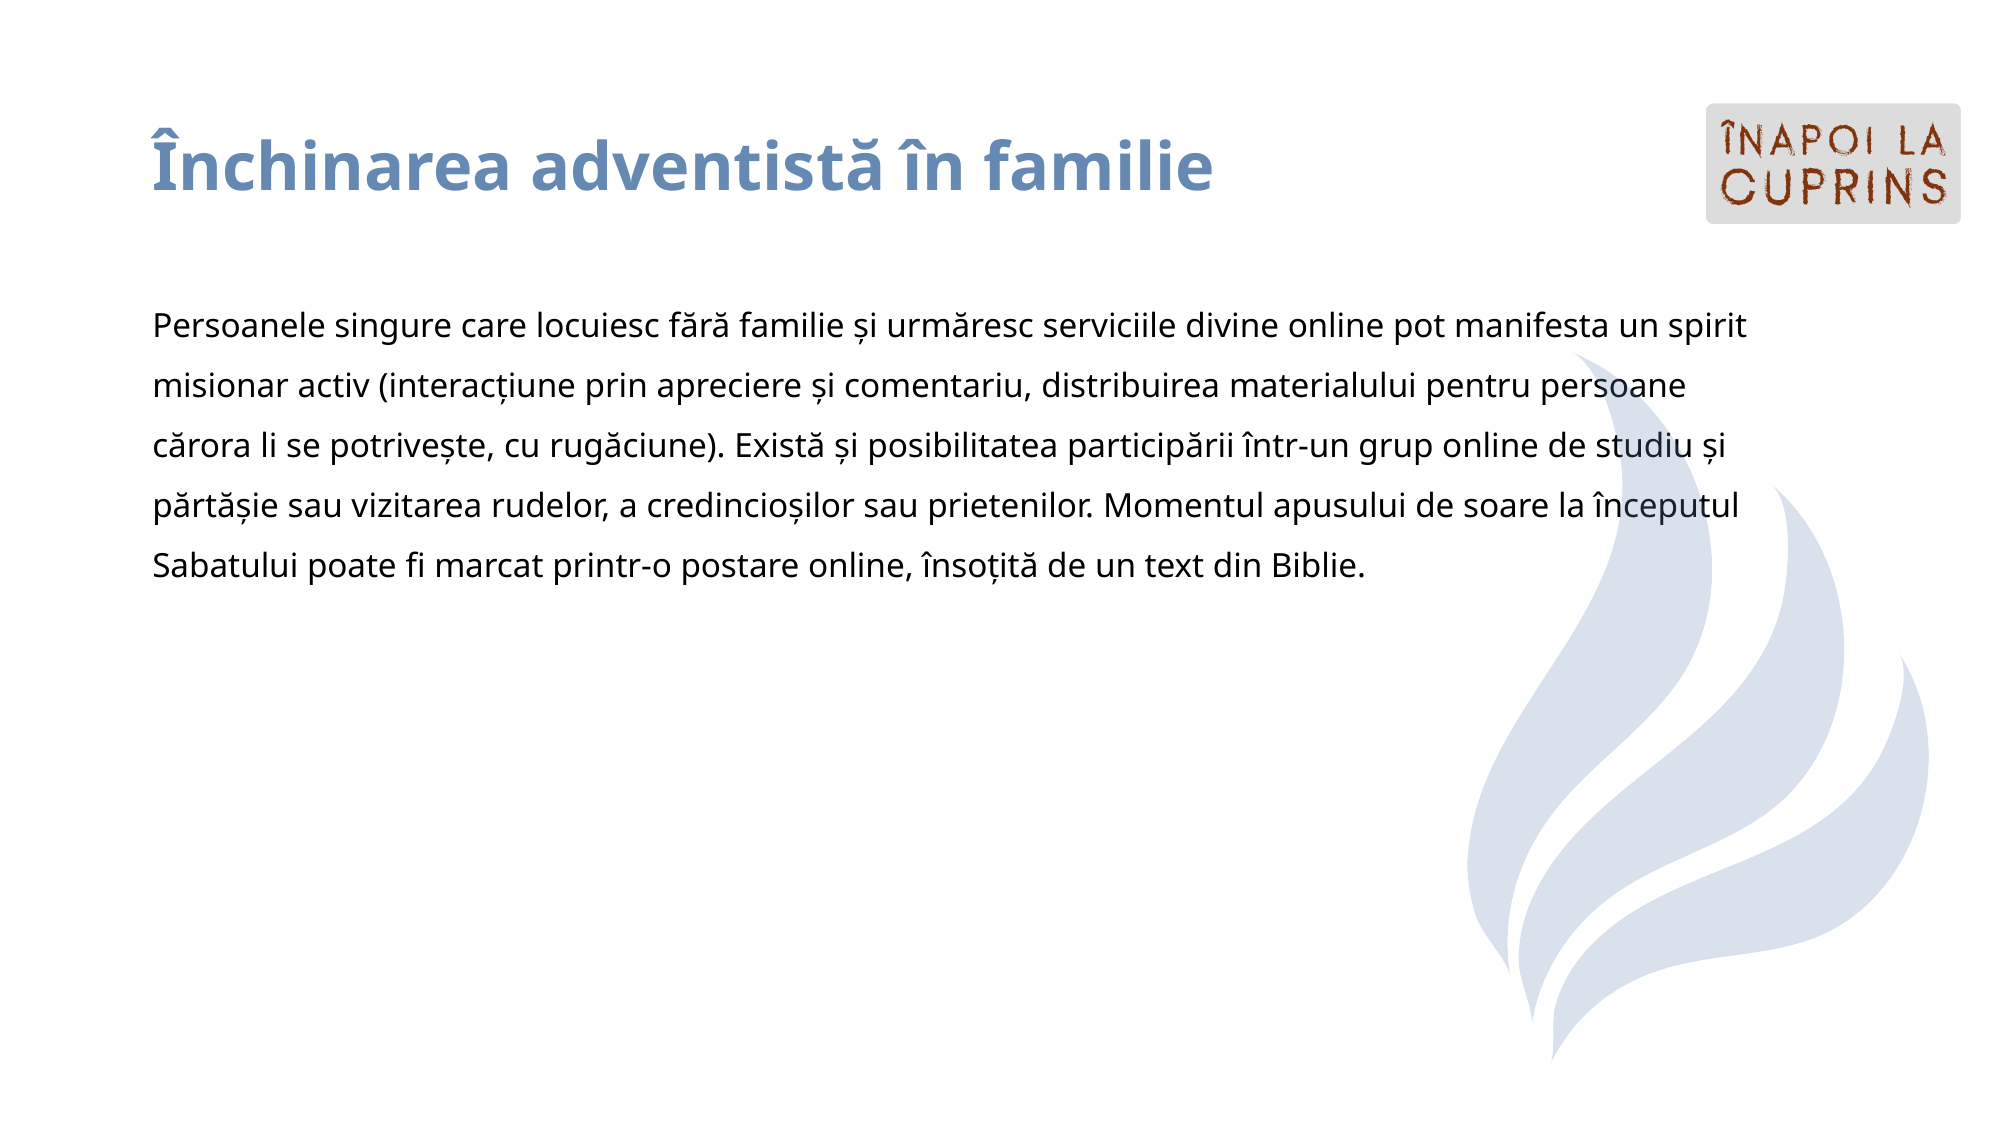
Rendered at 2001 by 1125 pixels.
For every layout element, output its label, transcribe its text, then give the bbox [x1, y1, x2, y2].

picture [1705, 103, 1961, 224]
title Închinarea adventistă în familie [137, 59, 1863, 278]
text_box Persoanele singure care locuiesc fără familie și urmăresc serviciile divine online pot manifesta un spirit misionar activ (interacțiune prin apreciere și comentariu, distribuirea materialului pentru persoane cărora li se potrivește, cu rugăciune). Există și posibilitatea participării într-un grup online de studiu și părtășie sau vizitarea rudelor, a credincioșilor sau prietenilor. Momentul apusului de soare la începutul Sabatului poate fi marcat printr-o postare online, însoțită de un text din Biblie. [137, 277, 1797, 592]
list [1467, 350, 1930, 1066]
